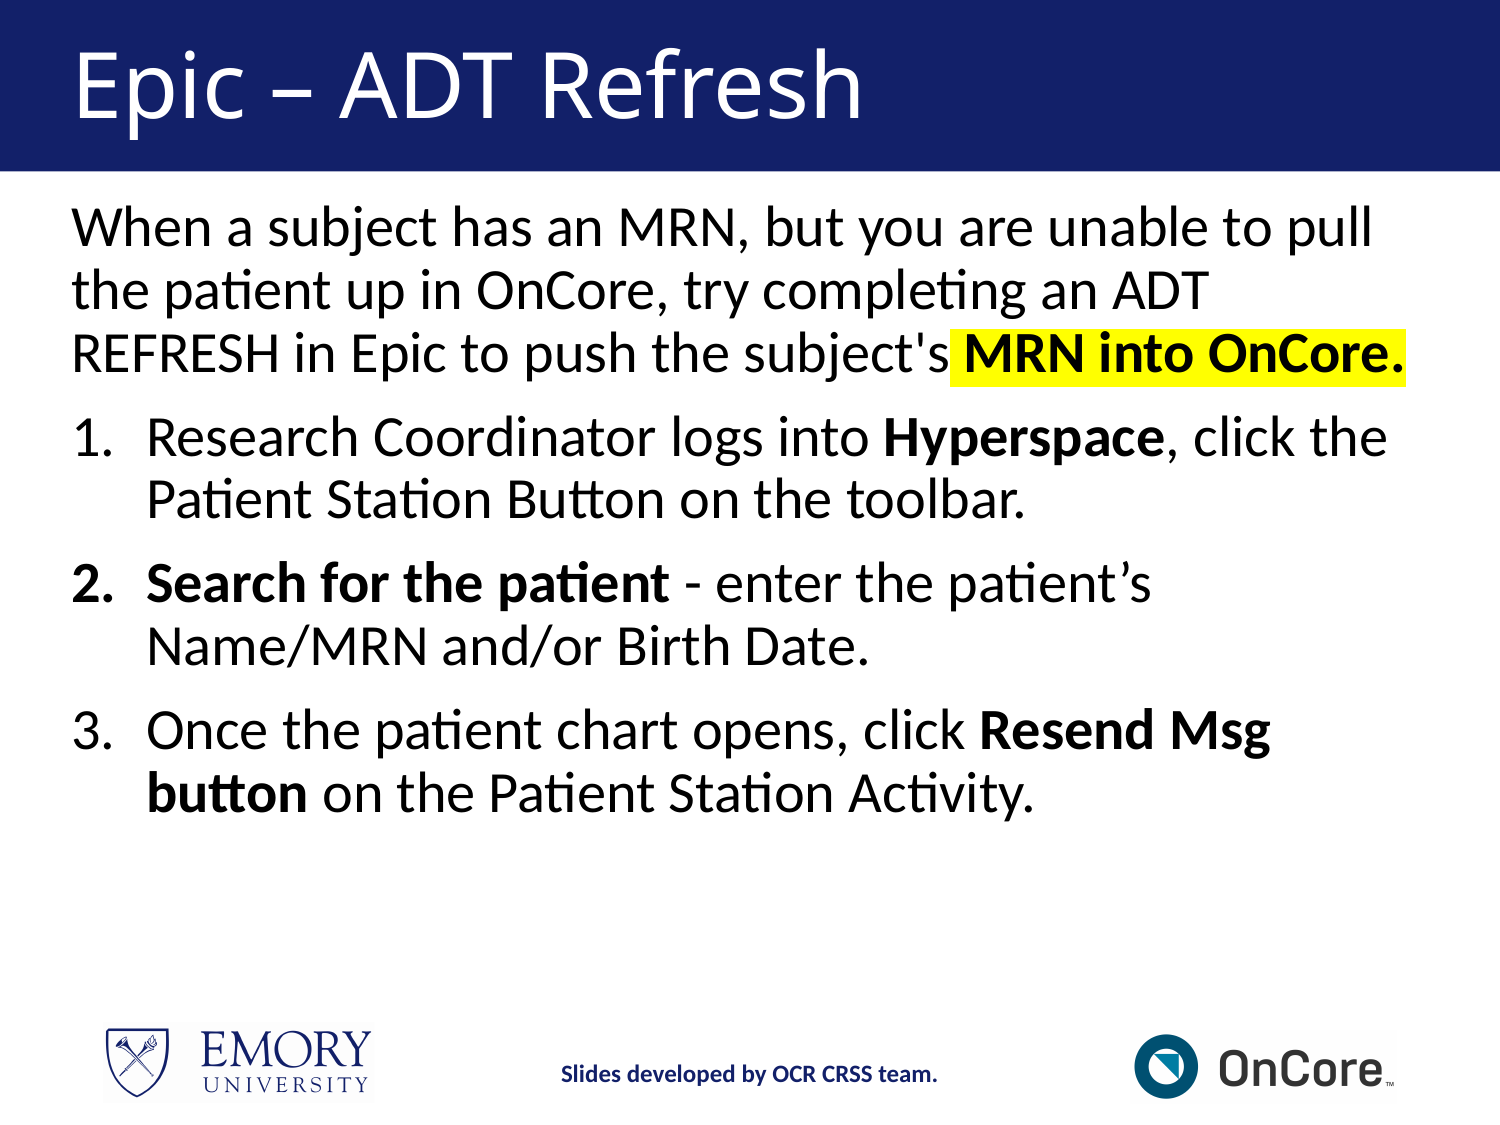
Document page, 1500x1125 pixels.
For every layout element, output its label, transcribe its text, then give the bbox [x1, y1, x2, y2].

picture [1179, 1056, 1183, 1077]
title Epic – ADT Refresh [56, 12, 1446, 165]
picture [1157, 1049, 1176, 1053]
picture [1130, 1043, 1397, 1104]
footer Slides developed by OCR CRSS team. [496, 1042, 1004, 1103]
list When a subject has an MRN, but you are unable to pull the patient up in OnCore, try completing an ADT REFRESH in Epic to push the subject's MRN into OnCore. Research Coordinator logs into Hyperspace, click the Patient Station Button on the toolbar. Search for the patient - enter the patient’s Name/MRN and/or Birth Date. Once the patient chart opens, click Resend Msg button on the Patient Station Activity. [56, 188, 1446, 1043]
picture [103, 1043, 375, 1103]
picture [1149, 1056, 1178, 1084]
